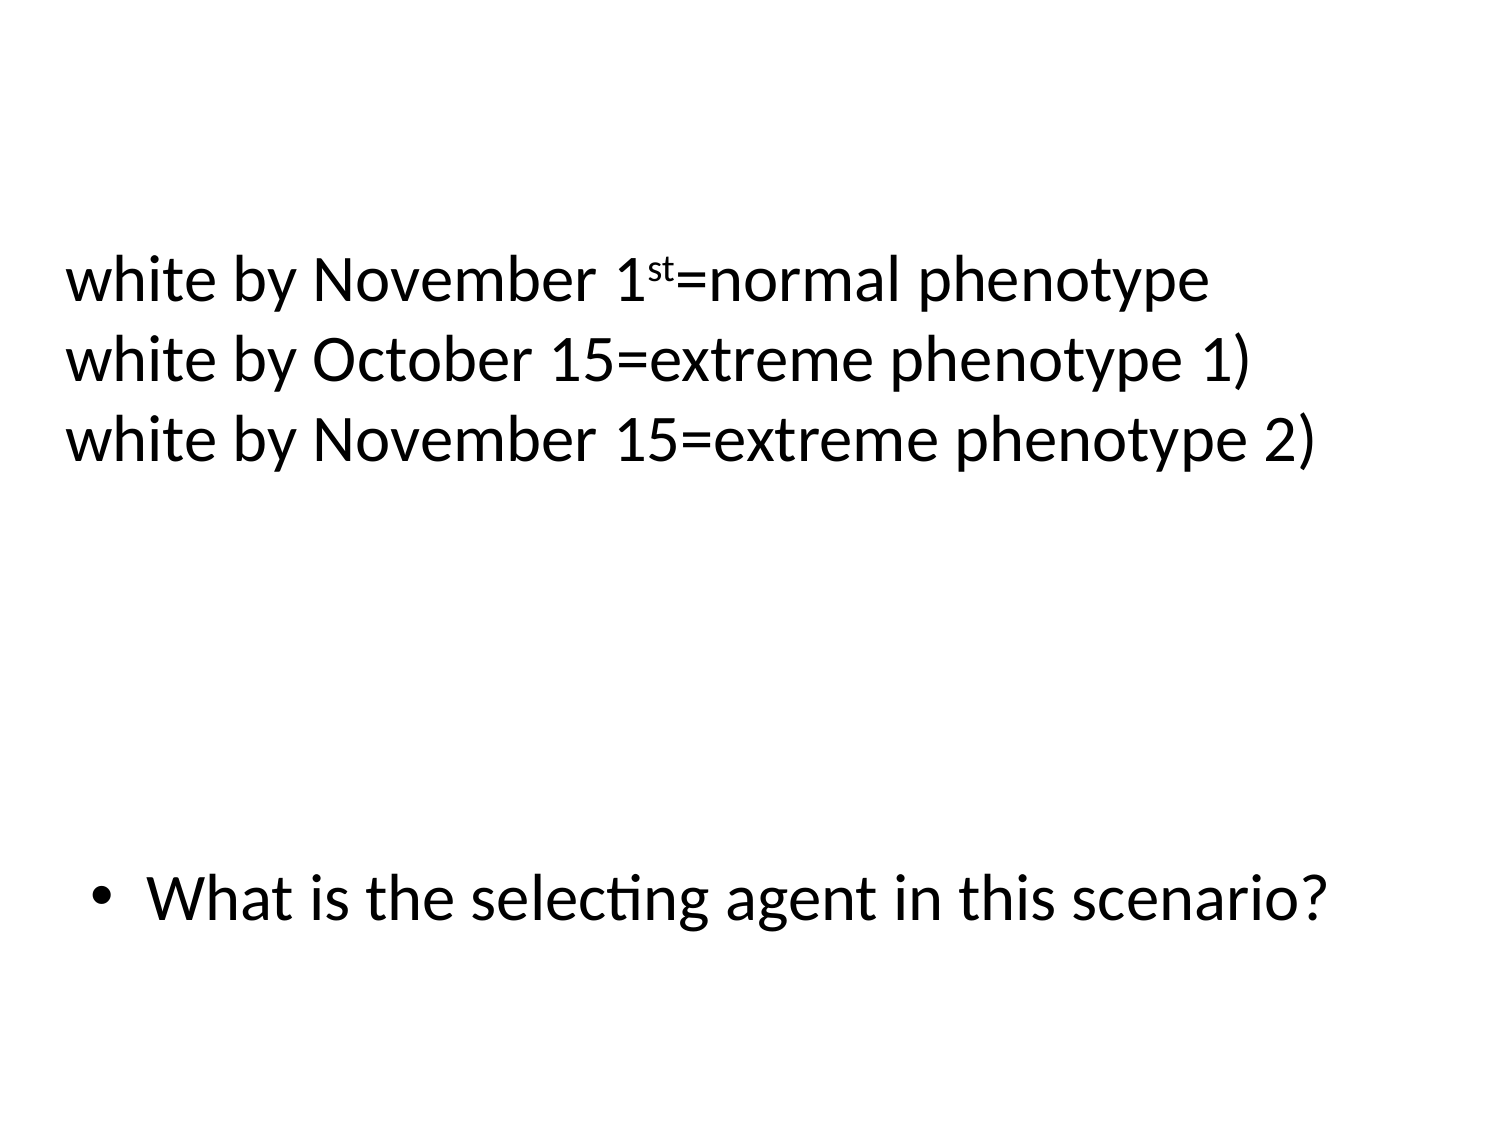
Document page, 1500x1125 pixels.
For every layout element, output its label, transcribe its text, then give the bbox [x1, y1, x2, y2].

title white by November 1st=normal phenotype white by October 15=extreme phenotype 1) white by November 15=extreme phenotype 2) [50, 45, 1460, 775]
list What is the selecting agent in this scenario? [75, 846, 1425, 1005]
